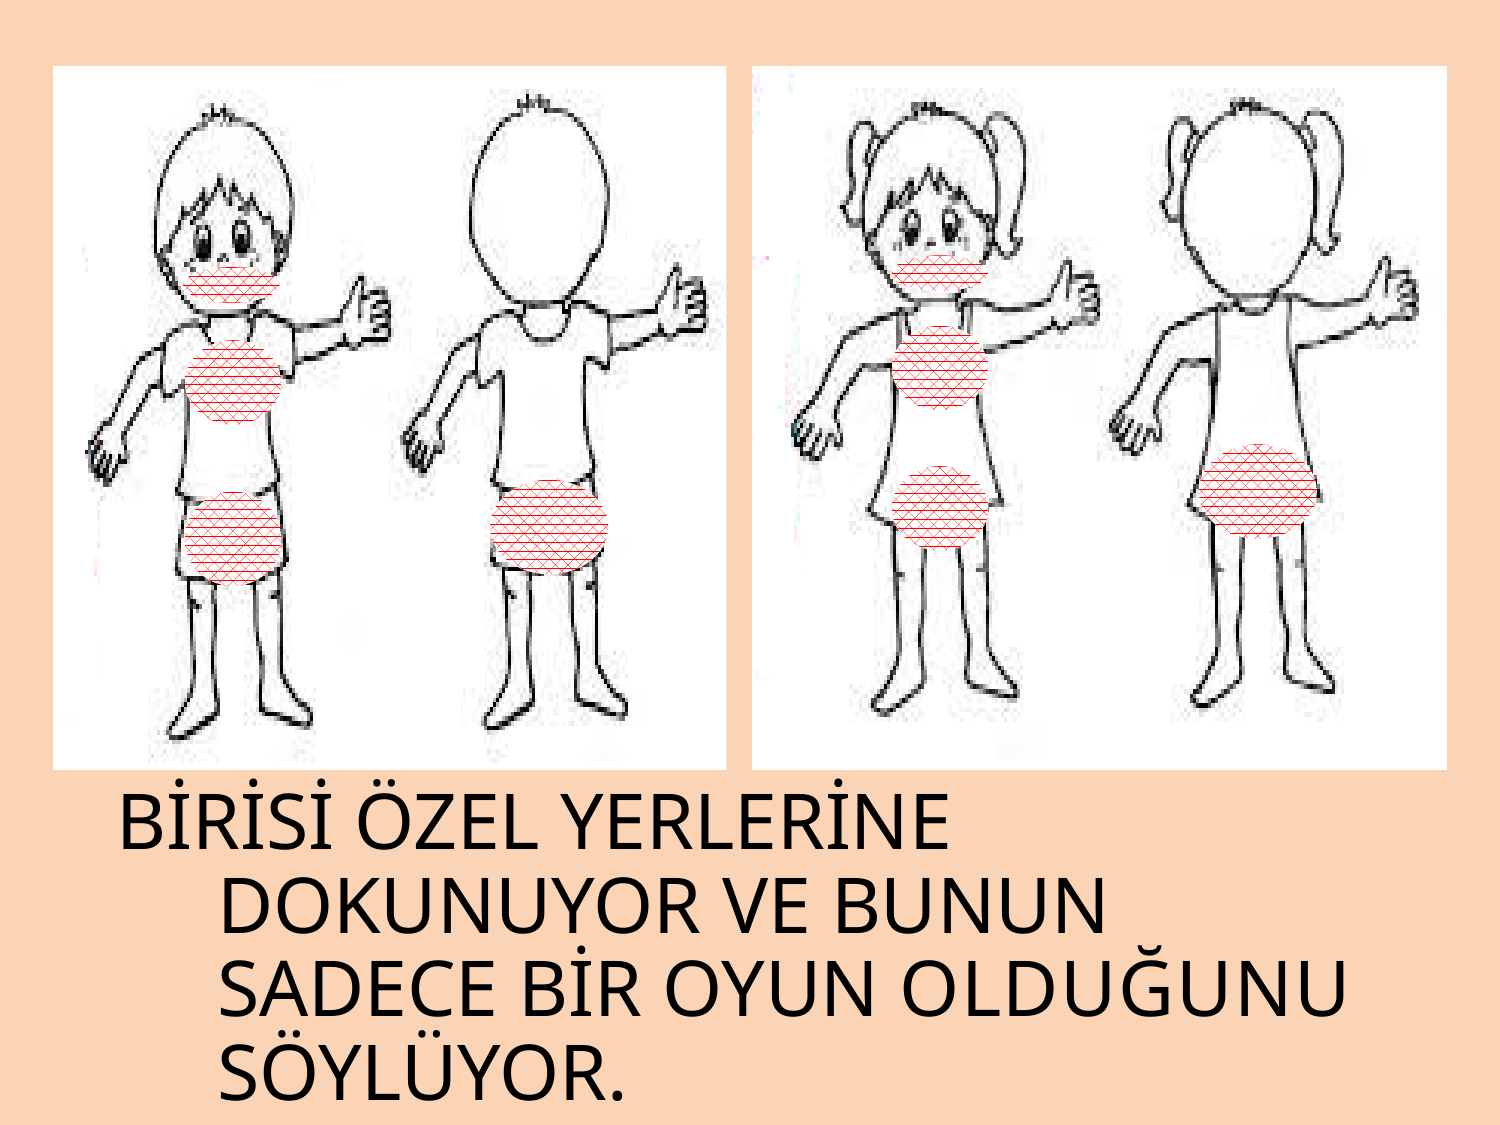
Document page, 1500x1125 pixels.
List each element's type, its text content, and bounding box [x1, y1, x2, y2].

text_box [0, 0, 1500, 1125]
picture [751, 66, 1448, 770]
picture [52, 66, 727, 770]
text_box BİRİSİ ÖZEL YERLERİNE DOKUNUYOR VE BUNUN SADECE BİR OYUN OLDUĞUNU SÖYLÜYOR. NE YAPARSIN? [114, 769, 1389, 1125]
